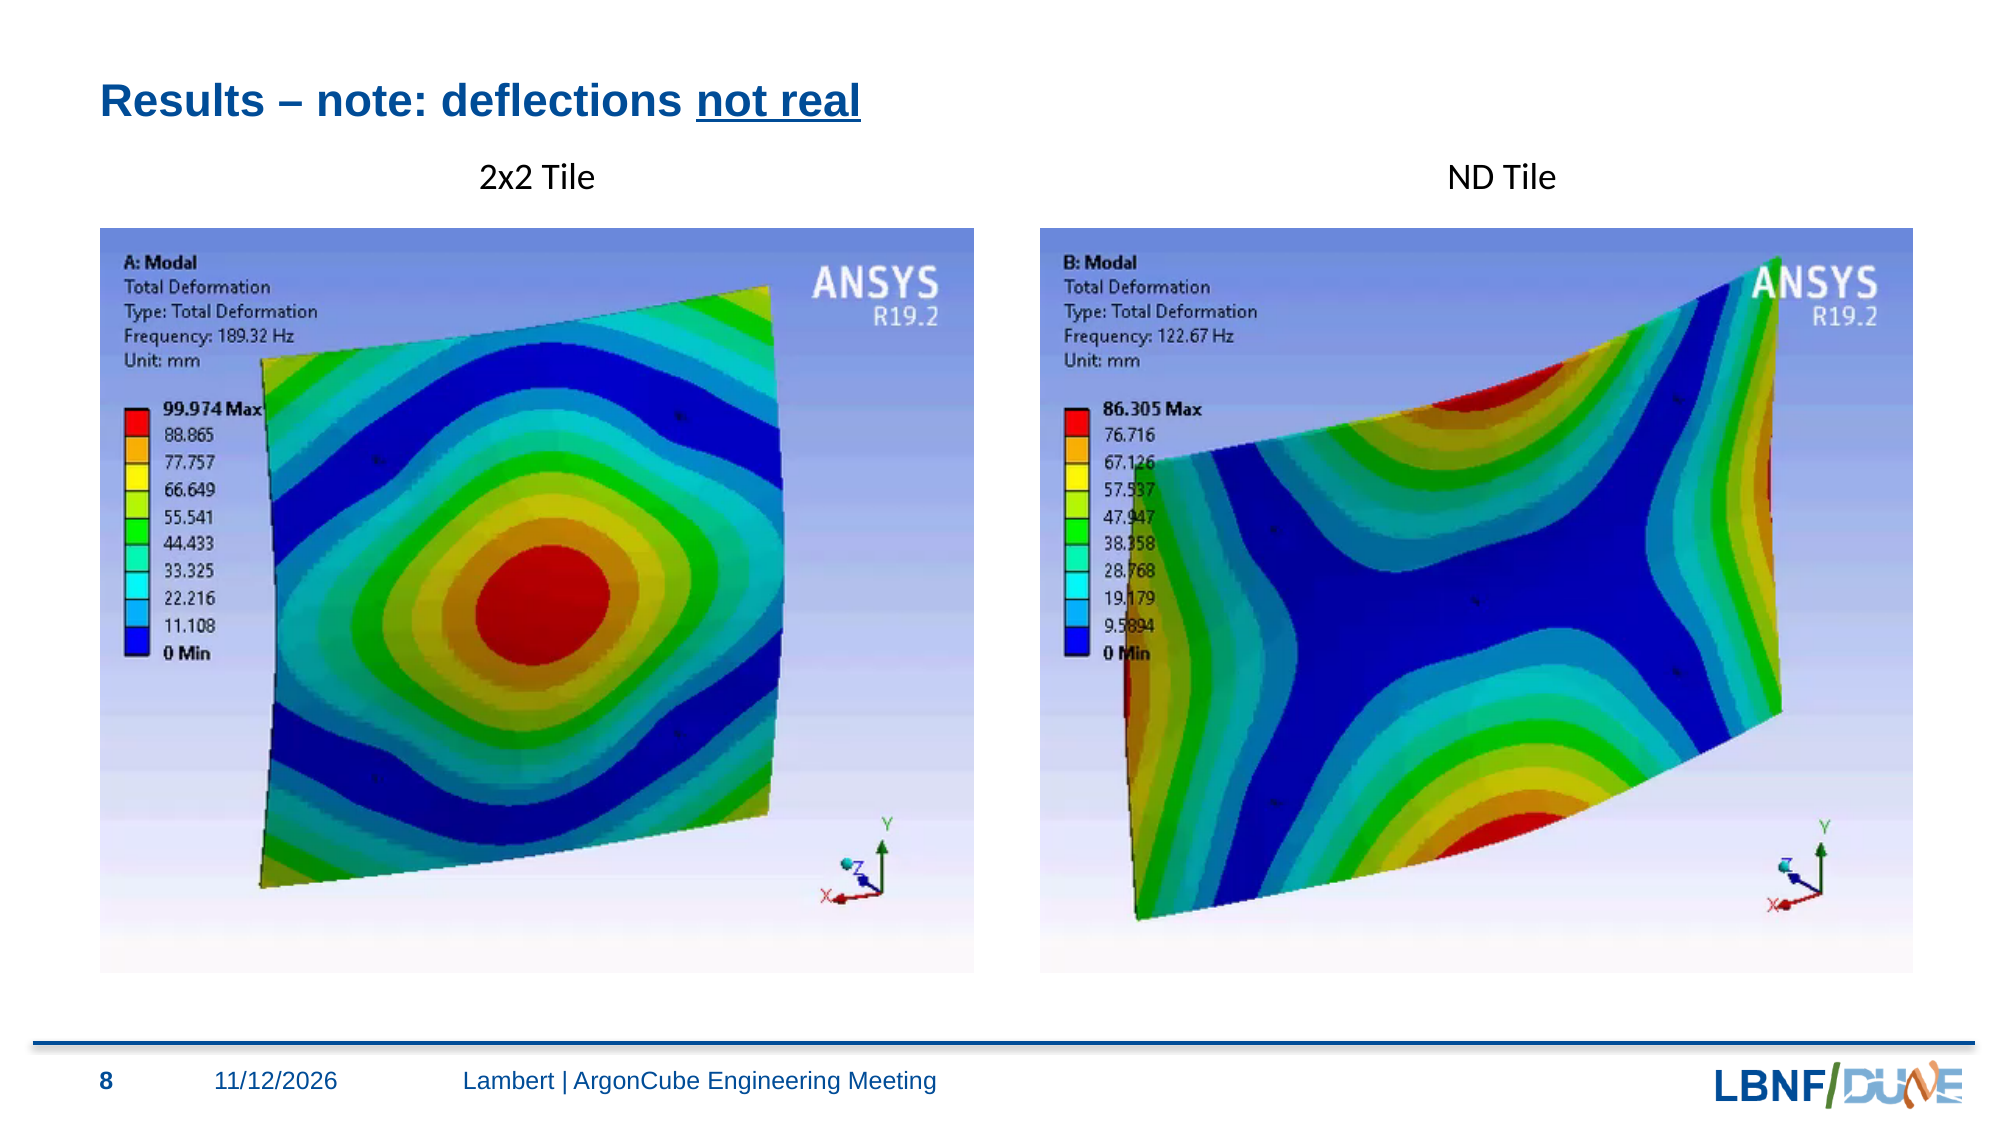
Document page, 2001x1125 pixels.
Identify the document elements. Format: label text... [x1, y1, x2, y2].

slide_number 8 [99, 1064, 215, 1096]
picture [1712, 1058, 1962, 1110]
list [99, 227, 975, 974]
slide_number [215, 1064, 462, 1096]
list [1038, 227, 1914, 974]
text_box 2x2 Tile [278, 144, 797, 205]
footer Lambert | ArgonCube Engineering Meeting [462, 1064, 1692, 1096]
title Results – note: deflections not real [99, 70, 1914, 161]
text_box ND Tile [1242, 144, 1762, 205]
